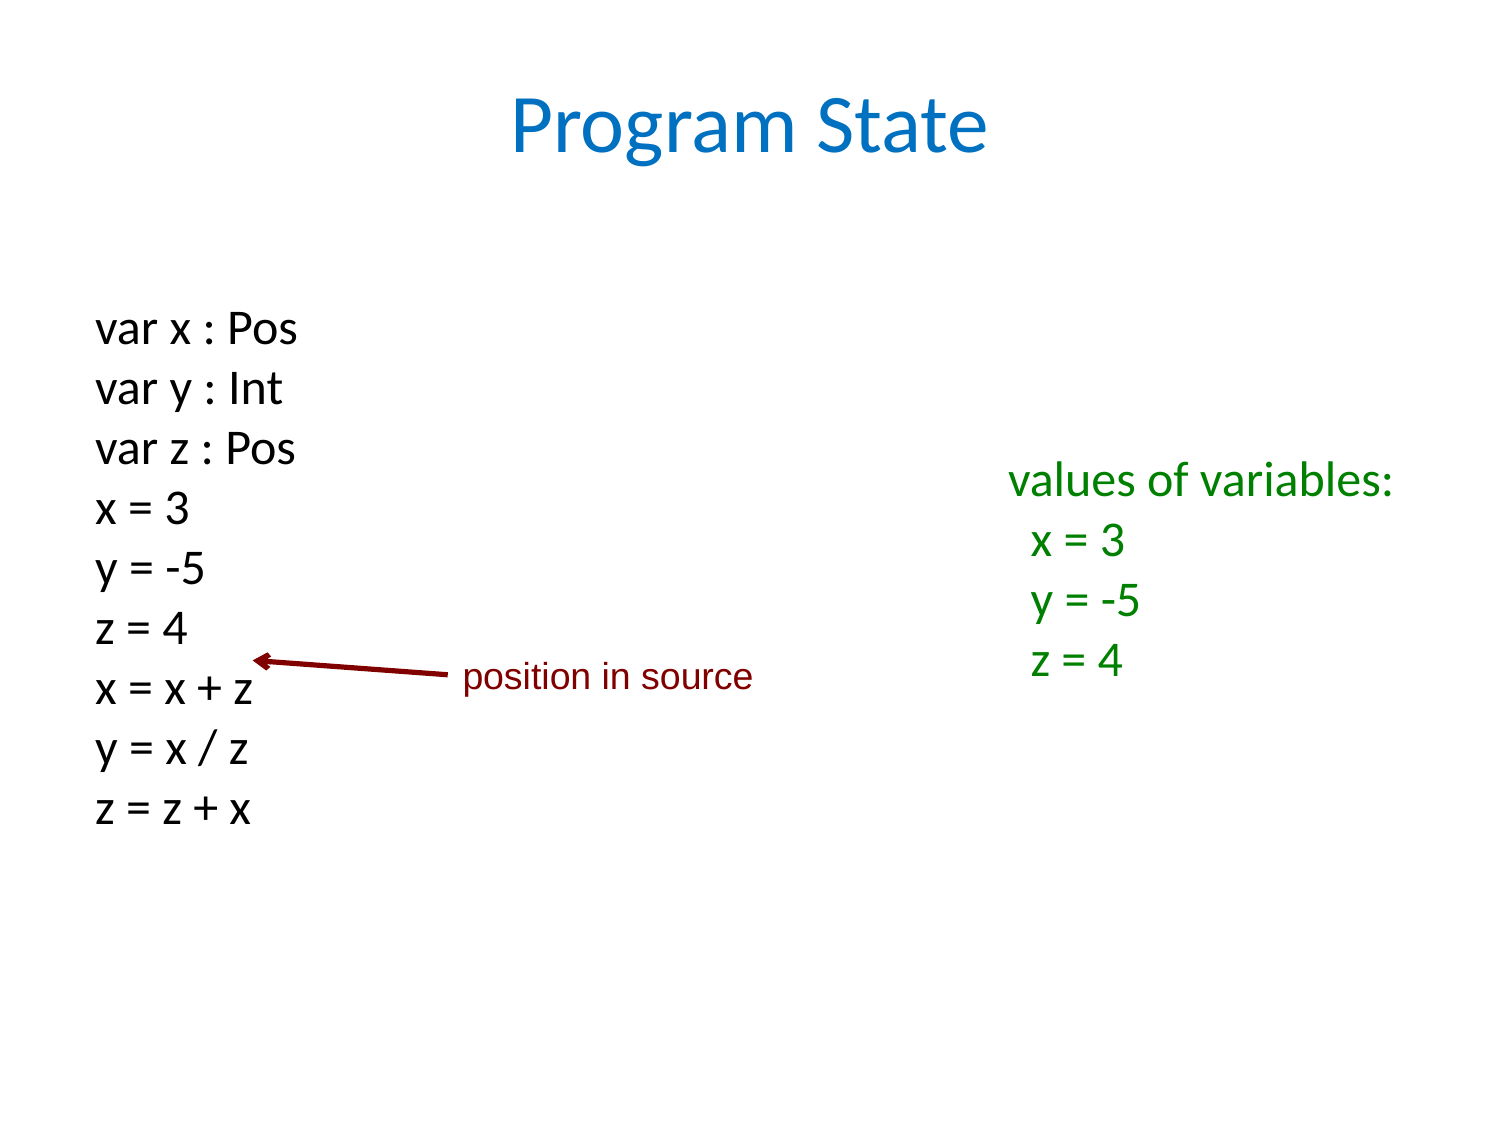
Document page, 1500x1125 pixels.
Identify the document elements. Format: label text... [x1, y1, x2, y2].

title Program State [74, 25, 1426, 214]
text_box values of variables: x = 3 y = -5 z = 4 [993, 438, 1466, 694]
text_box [252, 644, 776, 706]
text_box var x : Pos var y : Int var z : Pos x = 3 y = -5 z = 4 x = x + z y = x / z z = z + x [80, 287, 401, 843]
